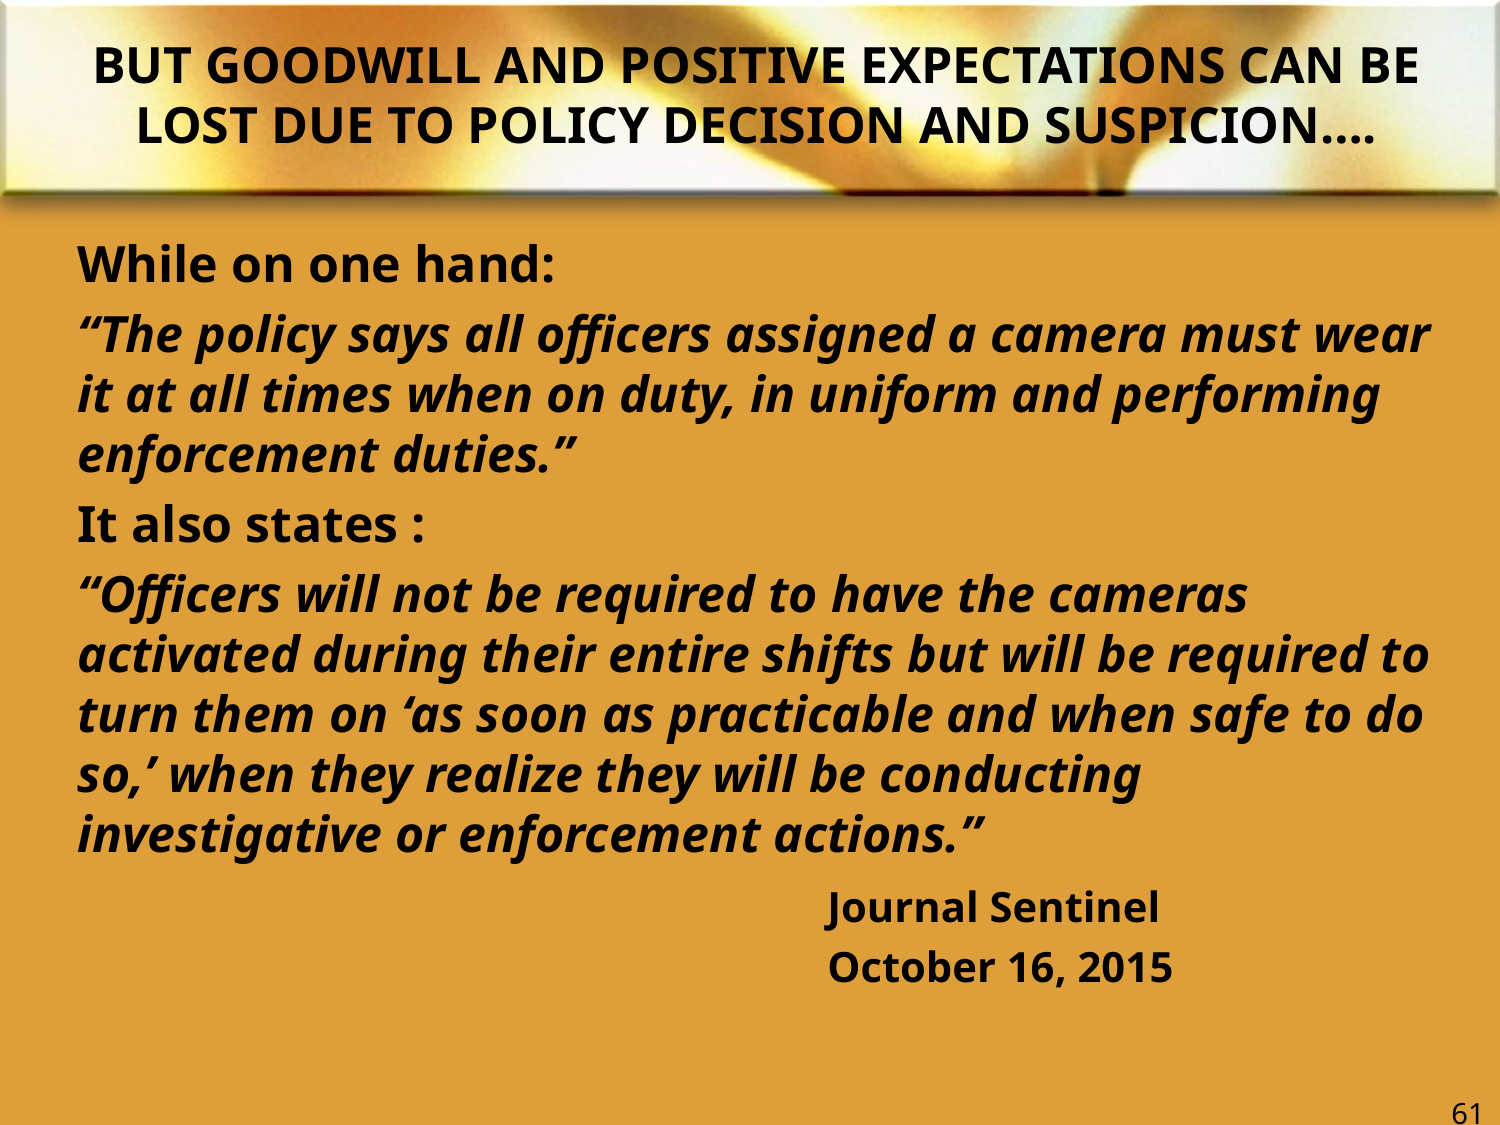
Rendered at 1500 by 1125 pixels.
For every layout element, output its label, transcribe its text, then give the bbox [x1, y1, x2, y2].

picture [0, 0, 1500, 1125]
slide_number 61 [1187, 1087, 1500, 1125]
title BUT GOODWILL AND POSITIVE EXPECTATIONS CAN BE LOST DUE TO POLICY DECISION AND SUSPICION…. [49, 0, 1463, 188]
list While on one hand: “The policy says all officers assigned a camera must wear it at all times when on duty, in uniform and performing enforcement duties.” It also states : “Officers will not be required to have the cameras activated during their entire shifts but will be required to turn them on ‘as soon as practicable and when safe to do so,’ when they realize they will be conducting investigative or enforcement actions.” Journal Sentinel October 16, 2015 [62, 224, 1451, 1026]
